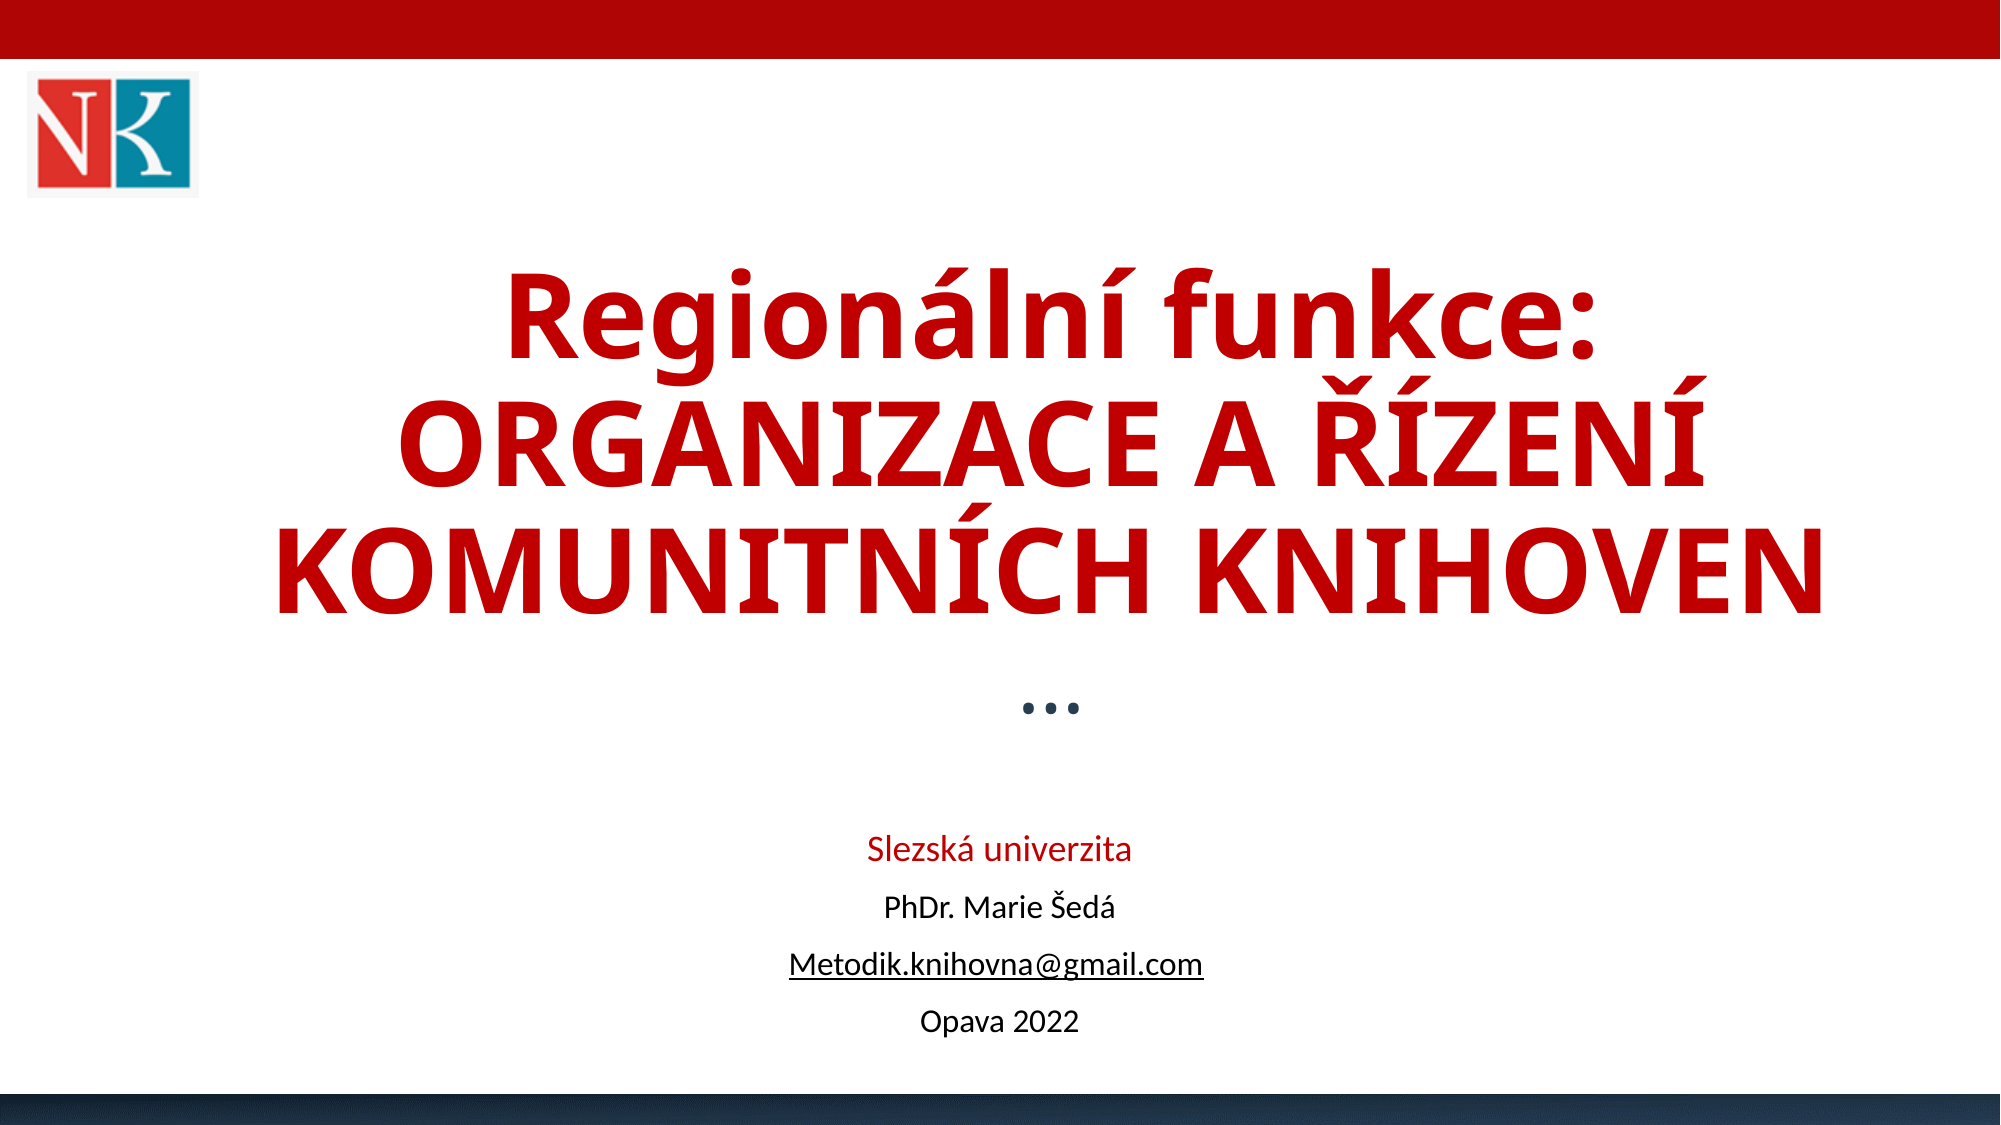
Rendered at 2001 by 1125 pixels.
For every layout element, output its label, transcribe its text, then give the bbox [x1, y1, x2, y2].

subtitle Slezská univerzita PhDr. Marie Šedá Metodik.knihovna@gmail.com Opava 2022 [249, 821, 1750, 1067]
picture [0, 0, 2000, 59]
title Regionální funkce: ORGANIZACE A ŘÍZENÍ KOMUNITNÍCH KNIHOVEN … [249, 241, 1853, 740]
picture [0, 1094, 2000, 1125]
picture [27, 71, 199, 198]
